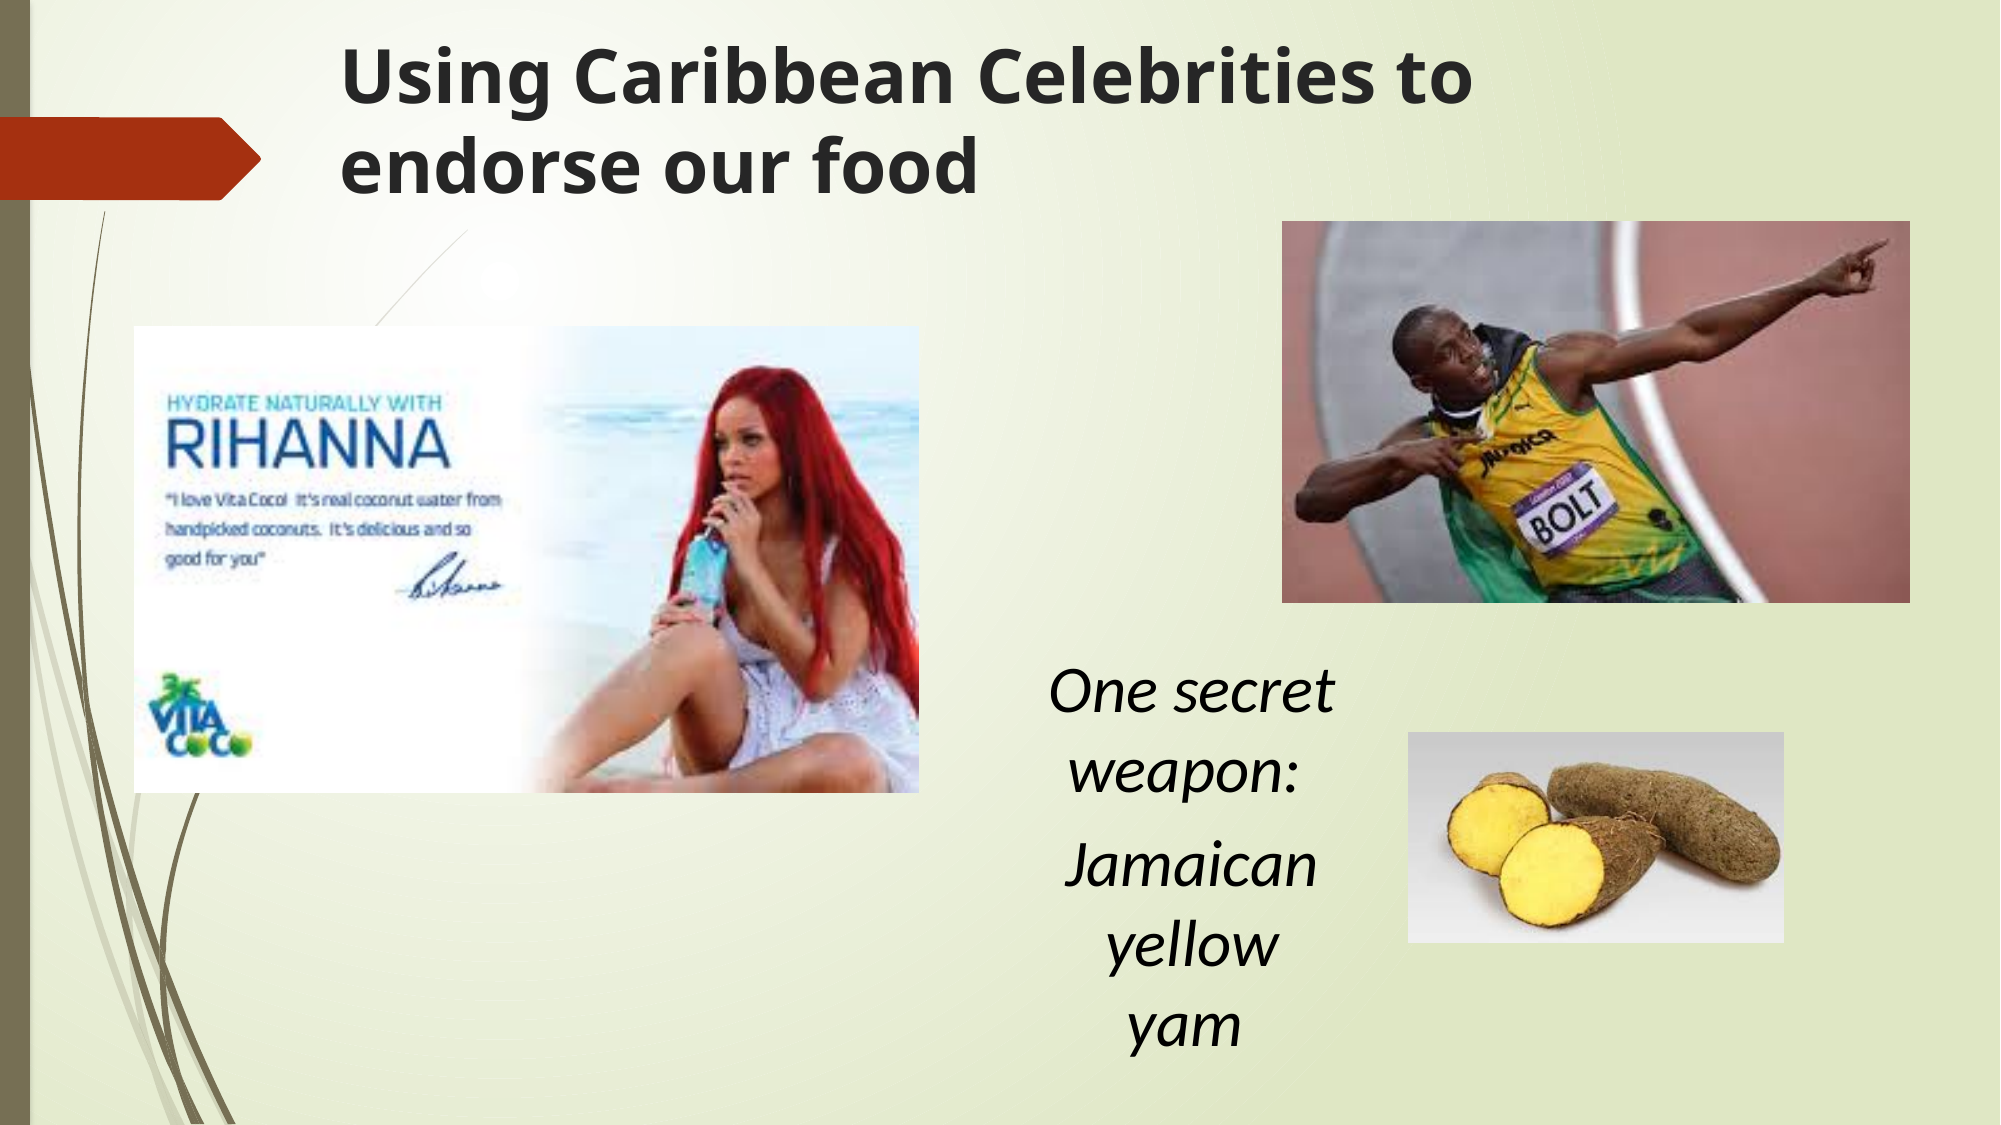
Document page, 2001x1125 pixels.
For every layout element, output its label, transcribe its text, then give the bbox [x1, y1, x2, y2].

title Using Caribbean Celebrities to endorse our food [324, 21, 1787, 232]
picture [1282, 221, 1911, 604]
picture [134, 325, 920, 793]
picture [1408, 732, 1785, 943]
text_box One secret weapon: Jamaican yellow yam [1030, 638, 1354, 1089]
